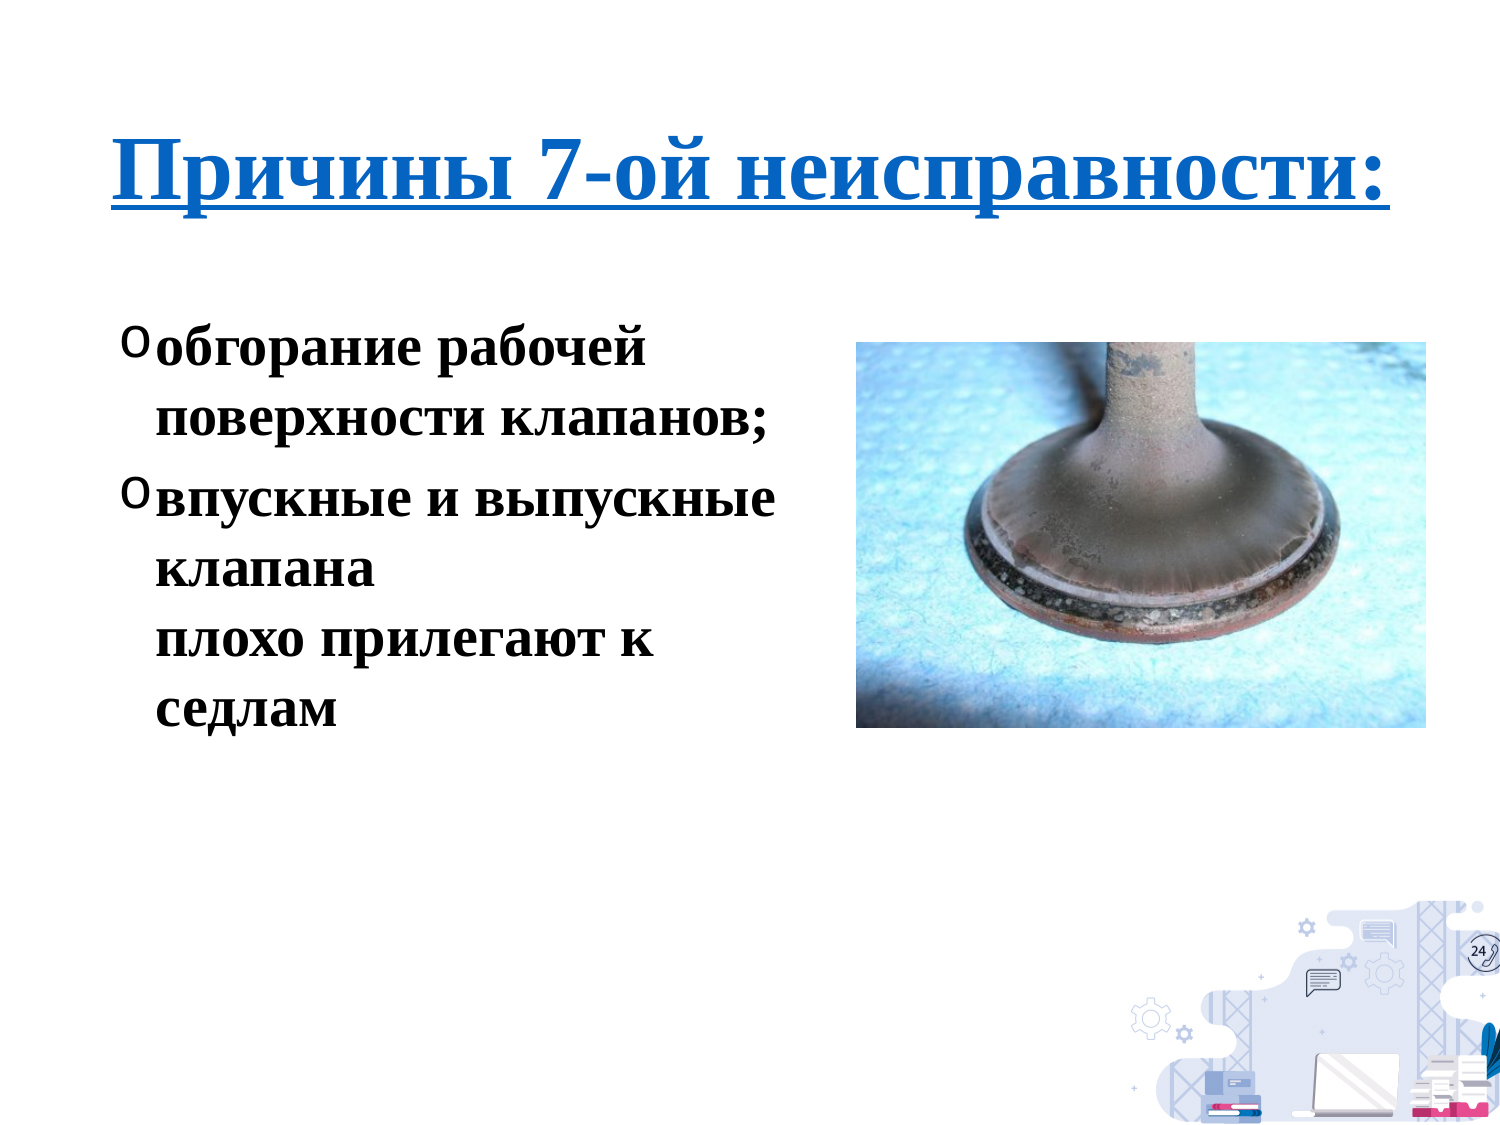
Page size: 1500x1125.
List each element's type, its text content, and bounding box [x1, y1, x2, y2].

list обгорание рабочей поверхности клапанов; впускные и выпускные клапана плохо прилегают к седлам [103, 299, 806, 1014]
picture [0, 0, 1500, 1125]
title Причины 7-ой неисправности: [26, 59, 1475, 281]
